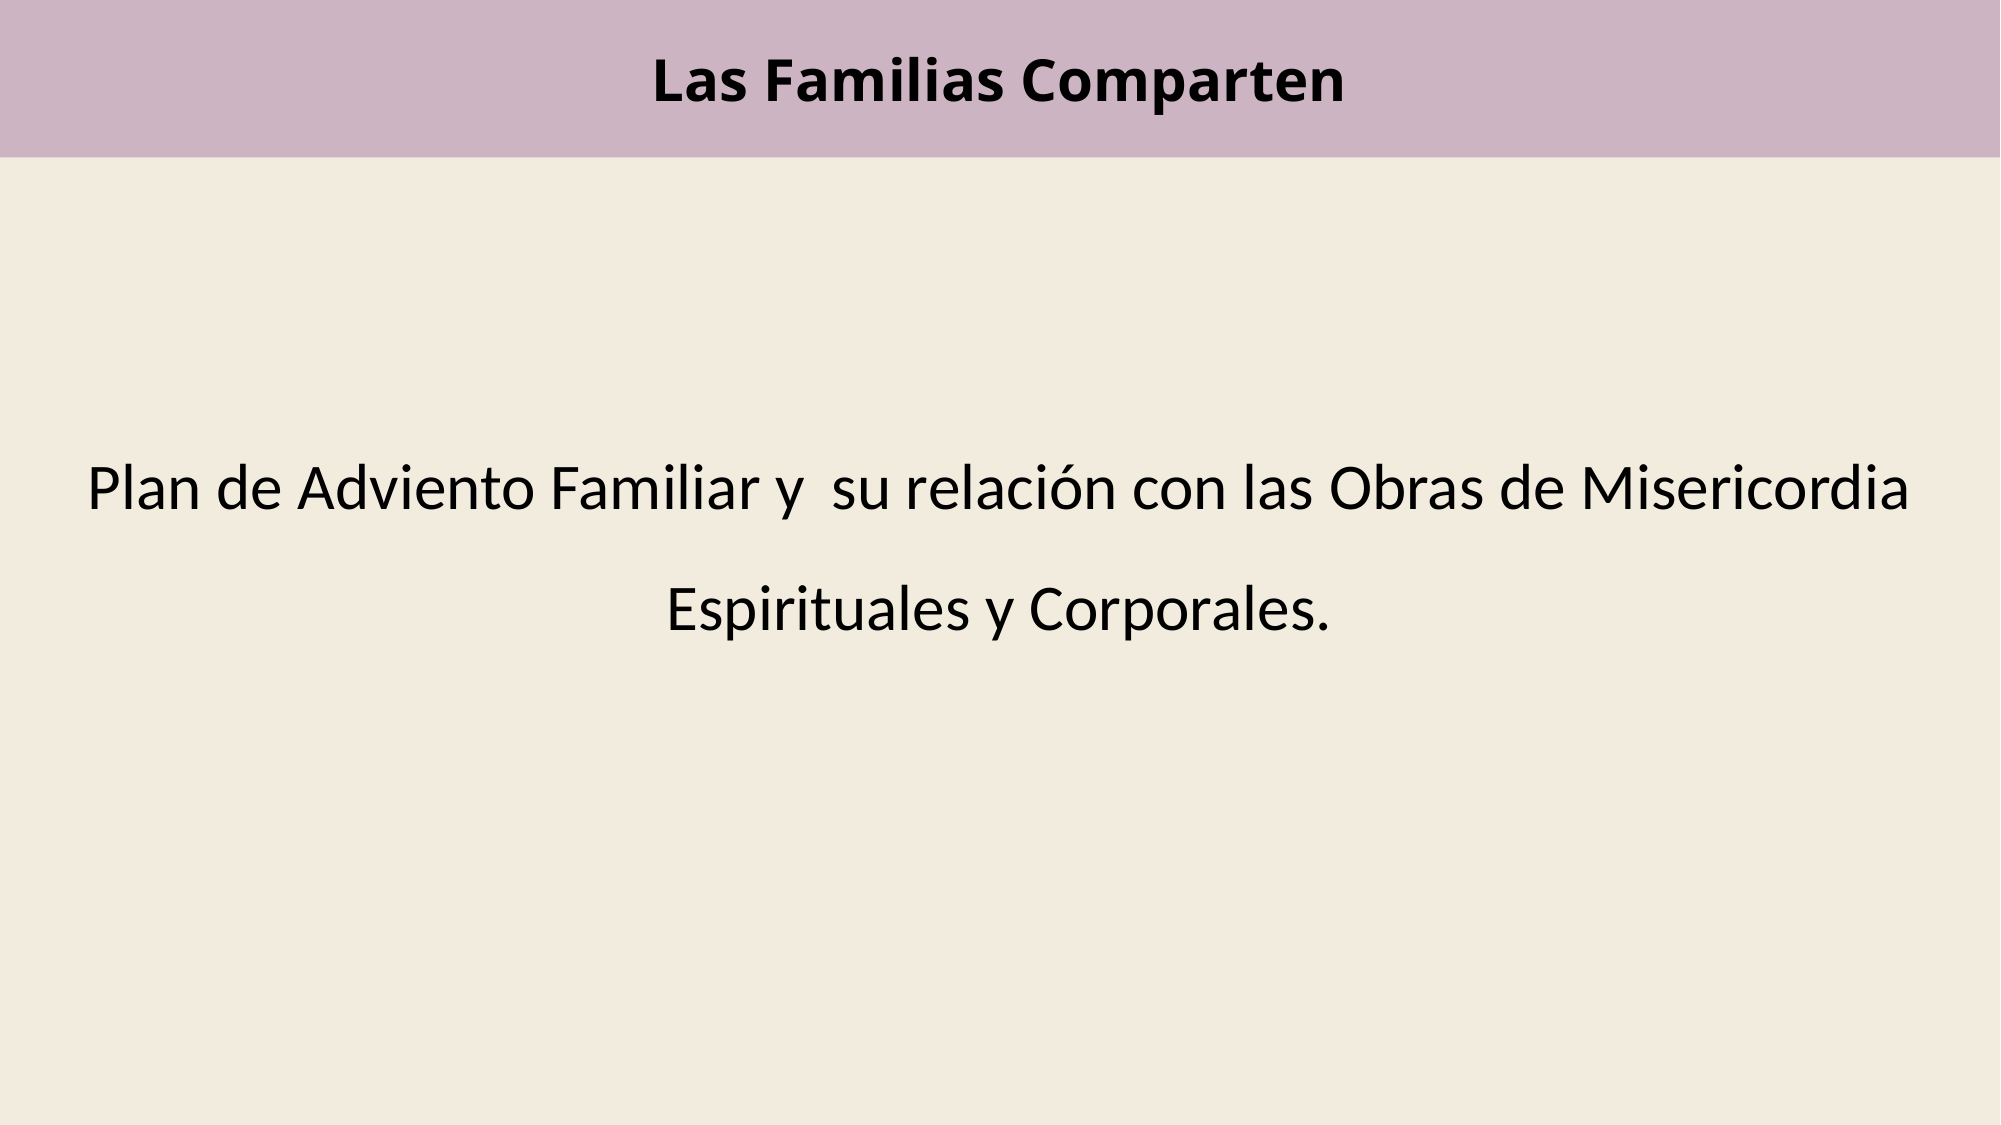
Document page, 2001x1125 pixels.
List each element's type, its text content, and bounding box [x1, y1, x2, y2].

title Las Familias Comparten [328, 51, 1672, 158]
list Plan de Adviento Familiar y su relación con las Obras de Misericordia Espirituales y Corporales. [68, 438, 1932, 895]
text_box [0, 0, 2000, 158]
